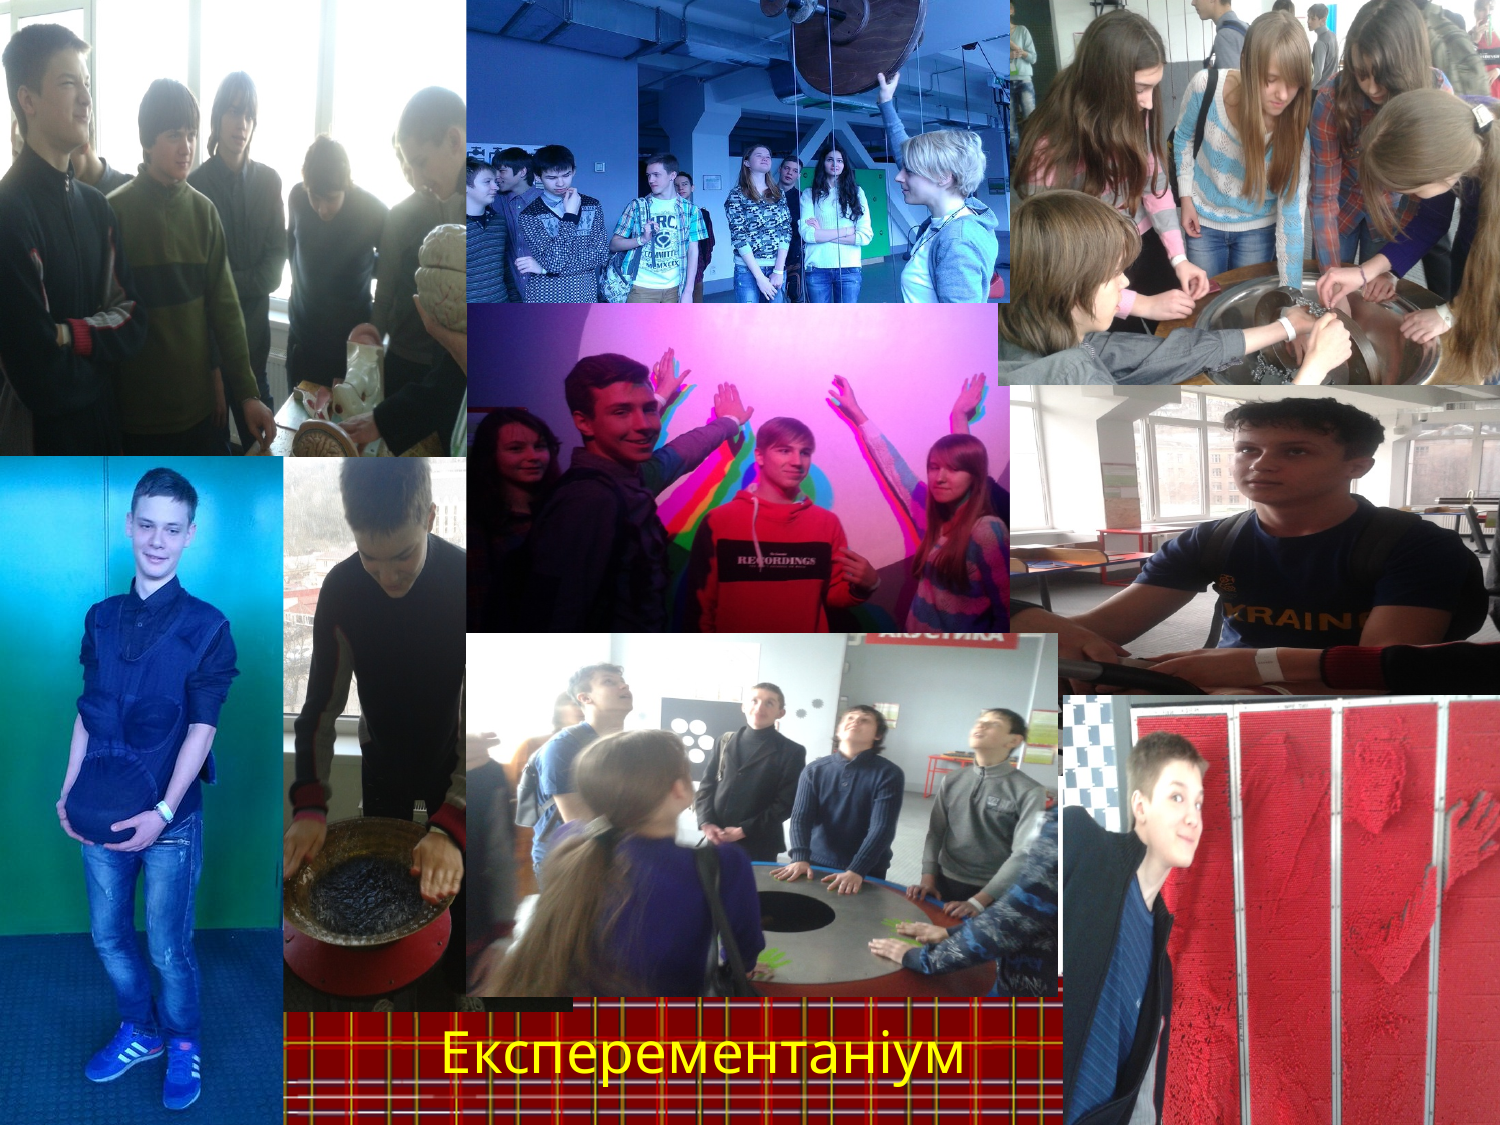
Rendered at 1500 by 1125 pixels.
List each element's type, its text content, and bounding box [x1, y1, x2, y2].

picture [0, 0, 1500, 1125]
title Експерементаніум [288, 1005, 1057, 1093]
